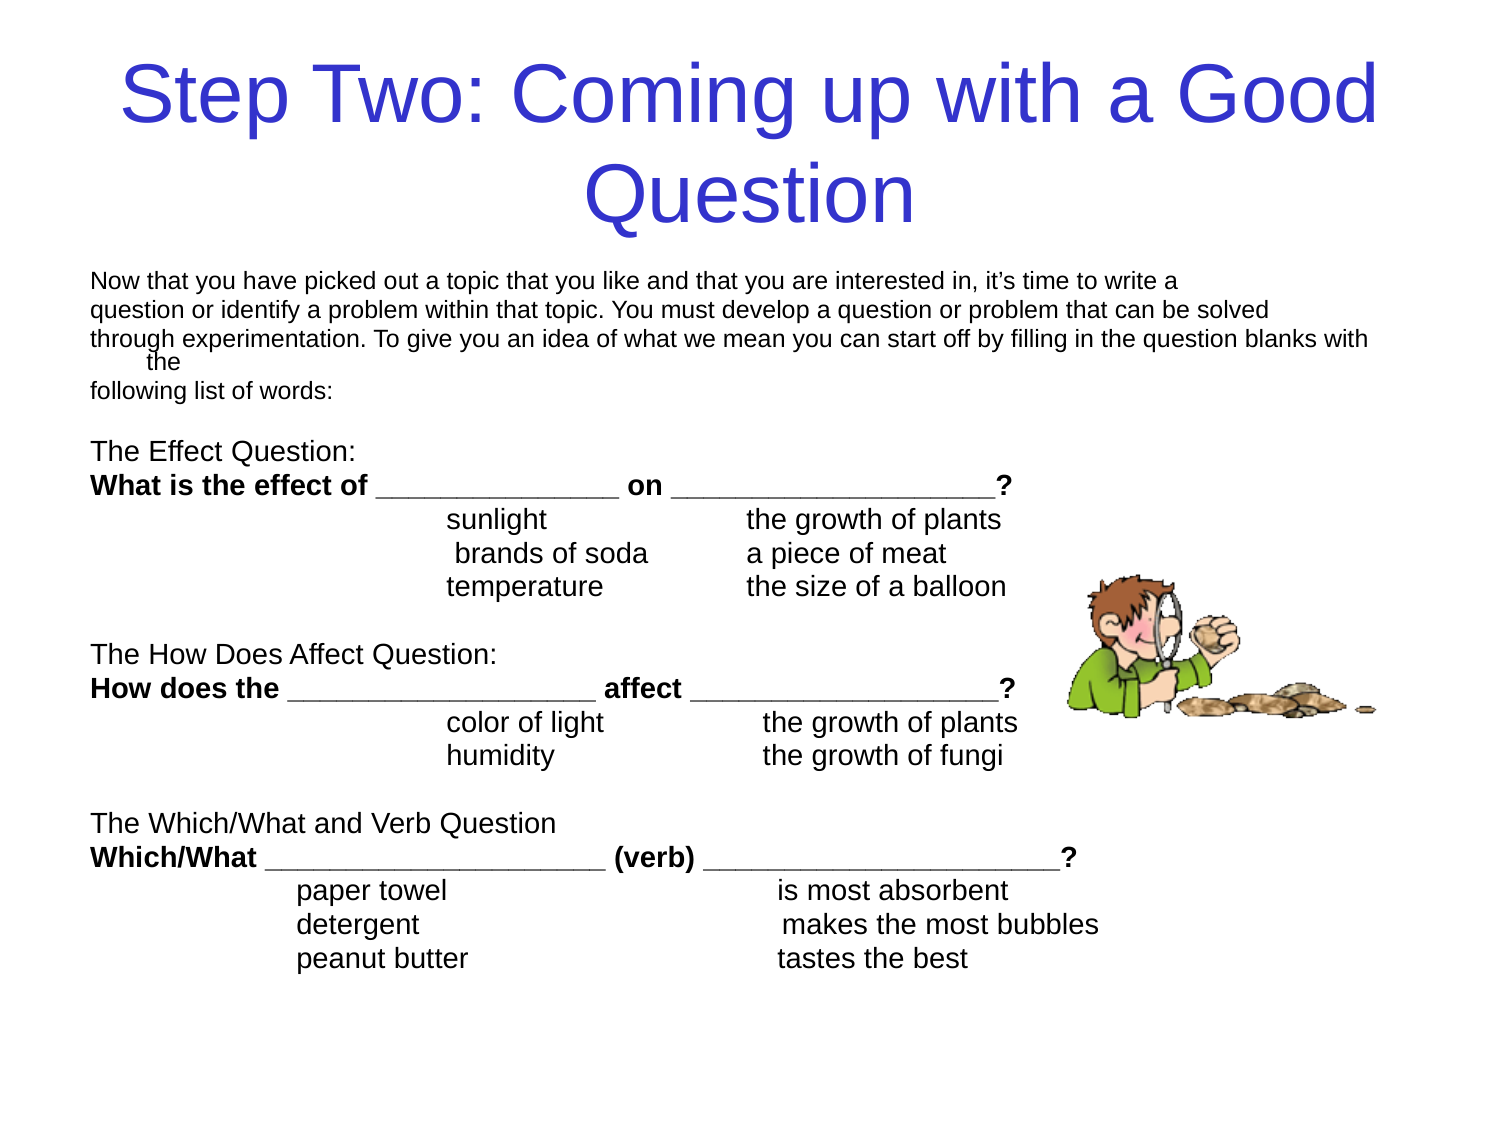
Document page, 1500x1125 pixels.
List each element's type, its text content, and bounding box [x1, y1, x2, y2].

picture [1049, 562, 1409, 740]
list Now that you have picked out a topic that you like and that you are interested in, it’s time to write a question or identify a problem within that topic. You must develop a question or problem that can be solved through experimentation. To give you an idea of what we mean you can start off by filling in the question blanks with the following list of words: The Effect Question: What is the effect of _______________ on ____________________? sunlight the growth of plants brands of soda a piece of meat temperature the size of a balloon The How Does Affect Question: How does the ___________________ affect ___________________? color of light the growth of plants humidity the growth of fungi The Which/What and Verb Question Which/What _____________________ (verb) ______________________? paper towel is most absorbent detergent makes the most bubbles peanut butter tastes the best [74, 262, 1426, 1006]
title Step Two: Coming up with a Good Question [74, 44, 1426, 233]
